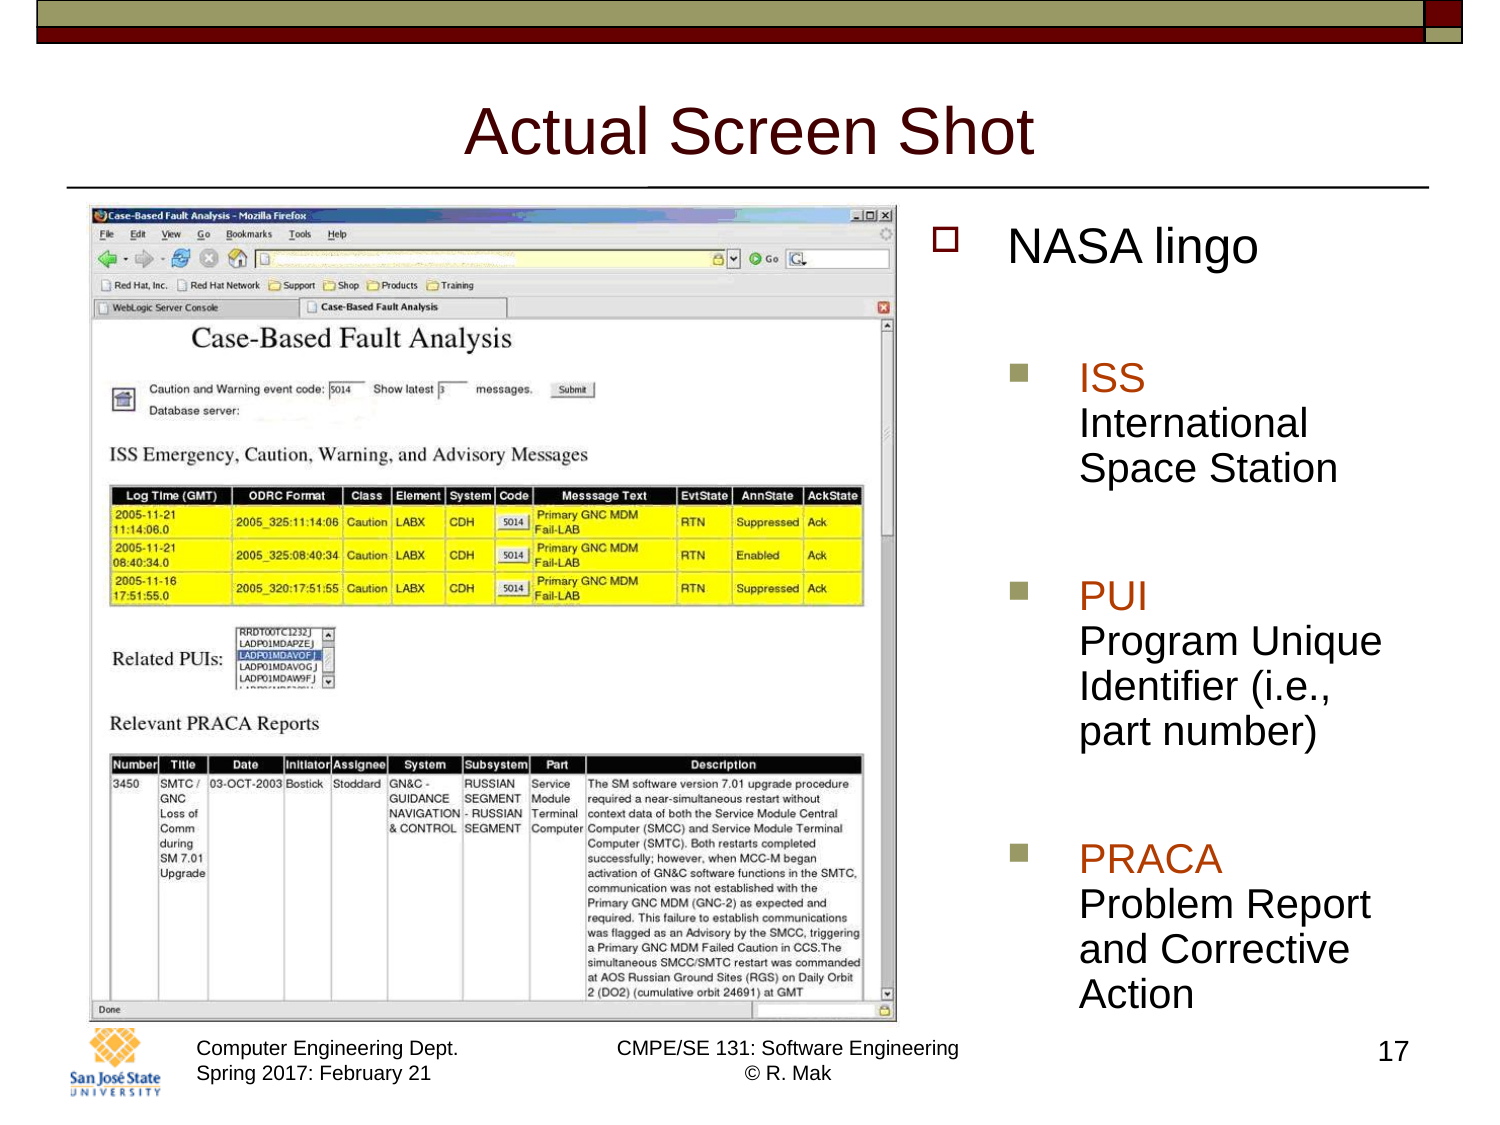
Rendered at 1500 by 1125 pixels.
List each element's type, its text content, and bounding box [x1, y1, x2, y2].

list NASA lingo ISS International Space Station PUI Program Unique Identifier (i.e., part number) PRACA Problem Report and Corrective Action [915, 212, 1425, 1006]
slide_number 17 [1112, 1025, 1425, 1100]
picture [60, 202, 901, 1112]
title Actual Screen Shot [75, 67, 1425, 175]
